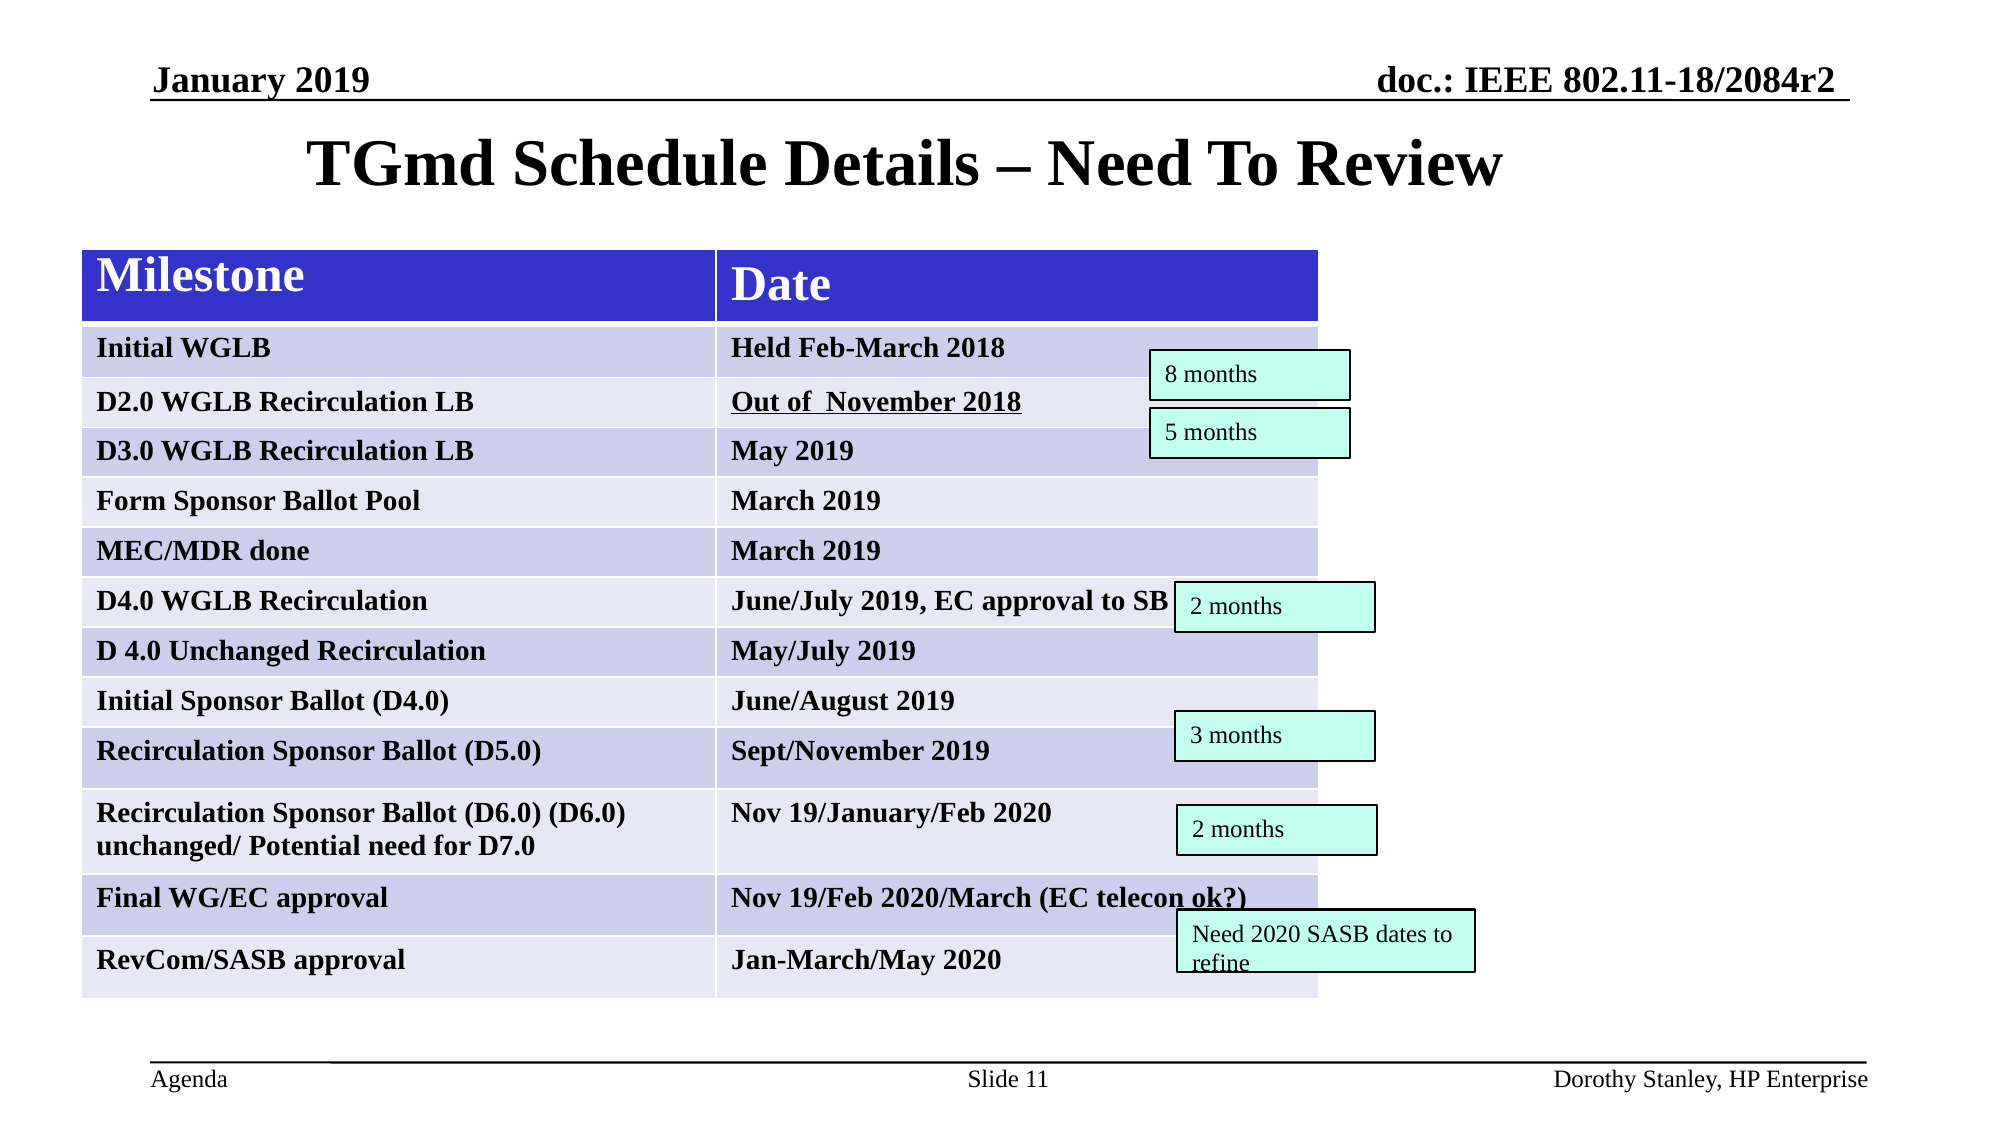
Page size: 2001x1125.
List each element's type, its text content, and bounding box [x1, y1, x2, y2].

text_box 2 months [1174, 582, 1375, 633]
text_box 8 months [1149, 350, 1350, 400]
text_box 2 months [1177, 805, 1377, 856]
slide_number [152, 54, 567, 100]
table_cell Sept/November 2019 [717, 728, 1318, 788]
table_cell Recirculation Sponsor Ballot (D5.0) [82, 728, 715, 788]
table_cell MEC/MDR done [82, 528, 715, 576]
table_header Date [717, 250, 1318, 321]
table_cell June/July 2019, EC approval to SB [717, 578, 1318, 626]
table_cell March 2019 [717, 478, 1318, 526]
table_cell Form Sponsor Ballot Pool [82, 478, 715, 526]
table_cell March 2019 [717, 528, 1318, 576]
table_cell Nov 19/Feb 2020/March (EC telecon ok?) [717, 875, 1318, 935]
table_cell Final WG/EC approval [82, 875, 715, 935]
table_cell D3.0 WGLB Recirculation LB [82, 428, 715, 476]
table_cell May 2019 [717, 428, 1318, 476]
table_cell May/July 2019 [717, 628, 1318, 676]
table_cell Jan-March/May 2020 [717, 937, 1318, 998]
table_cell June/August 2019 [717, 678, 1318, 726]
text_box 3 months [1174, 710, 1375, 761]
table_cell Initial WGLB [82, 327, 715, 377]
table_cell D2.0 WGLB Recirculation LB [82, 378, 715, 427]
table_cell Nov 19/January/Feb 2020 [717, 790, 1318, 873]
footer Dorothy Stanley, HP Enterprise [1549, 1062, 1869, 1093]
table_cell Recirculation Sponsor Ballot (D6.0) (D6.0) unchanged/ Potential need for D7.0 [82, 790, 715, 873]
table_cell RevCom/SASB approval [82, 937, 715, 998]
text_box 5 months [1149, 408, 1350, 459]
table_cell Initial Sponsor Ballot (D4.0) [82, 678, 715, 726]
table_cell D4.0 WGLB Recirculation [82, 578, 715, 626]
title TGmd Schedule Details – Need To Review [187, 71, 1625, 247]
table_cell D 4.0 Unchanged Recirculation [82, 628, 715, 676]
slide_number Slide 11 [966, 1062, 1051, 1093]
table_cell Held Feb-March 2018 [717, 327, 1318, 377]
text_box Need 2020 SASB dates to refine [1177, 909, 1475, 972]
table_cell Out of November 2018 [717, 378, 1318, 427]
table_header Milestone [82, 250, 715, 321]
